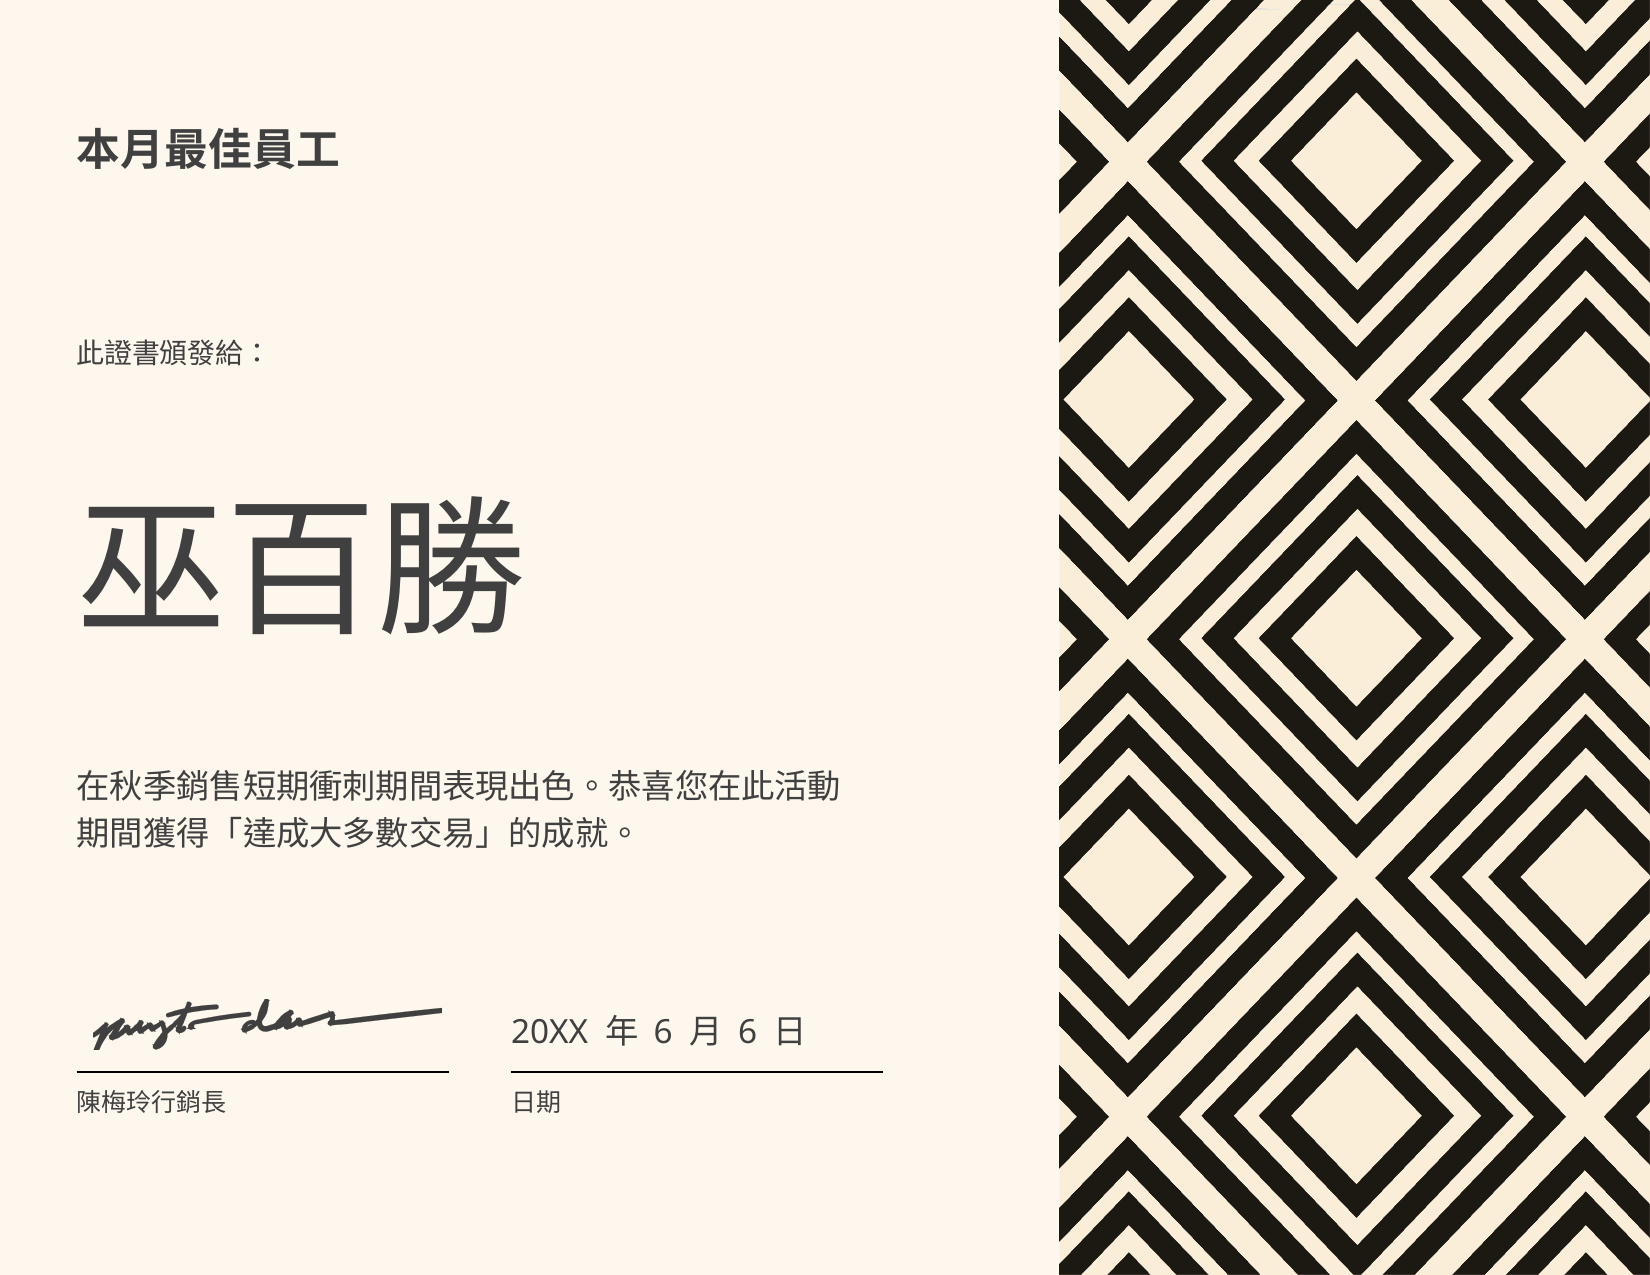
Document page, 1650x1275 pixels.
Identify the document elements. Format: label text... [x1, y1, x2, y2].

picture [1059, 0, 1650, 1275]
list 本月最佳員工 [76, 119, 798, 182]
list 20XX 年 6 月 6 日 [511, 1007, 883, 1042]
list 此證書頒發給： [76, 331, 883, 377]
subtitle 在秋季銷售短期衝刺期間表現出色。恭喜您在此活動期間獲得「達成大多數交易」的成就。 [76, 751, 885, 978]
list 日期 [511, 1082, 885, 1129]
title 巫百勝 [76, 367, 885, 663]
list 陳梅玲行銷長 [76, 1082, 450, 1135]
picture [93, 999, 442, 1050]
